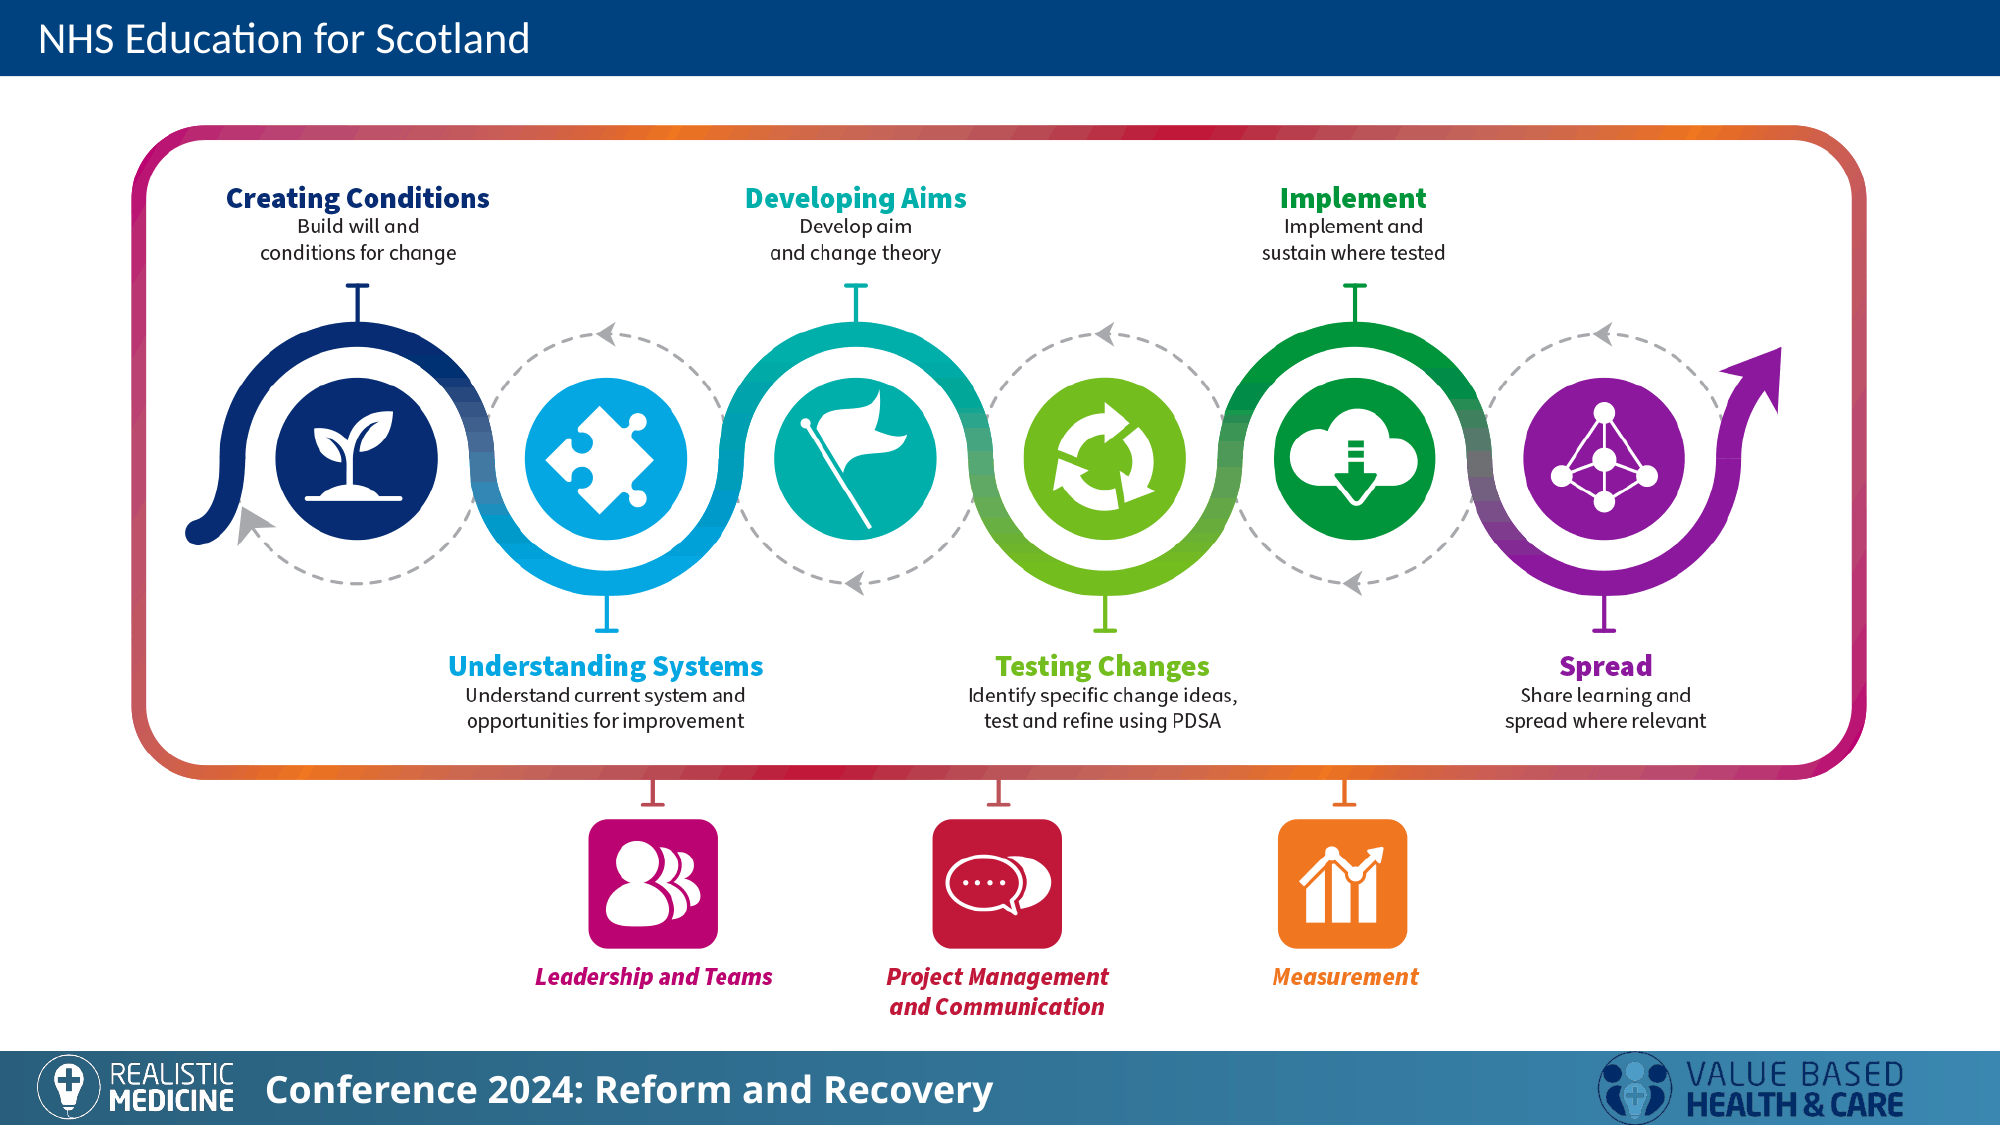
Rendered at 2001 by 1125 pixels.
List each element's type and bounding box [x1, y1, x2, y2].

picture [19, 99, 1981, 1043]
text_box [0, 1043, 2000, 1125]
